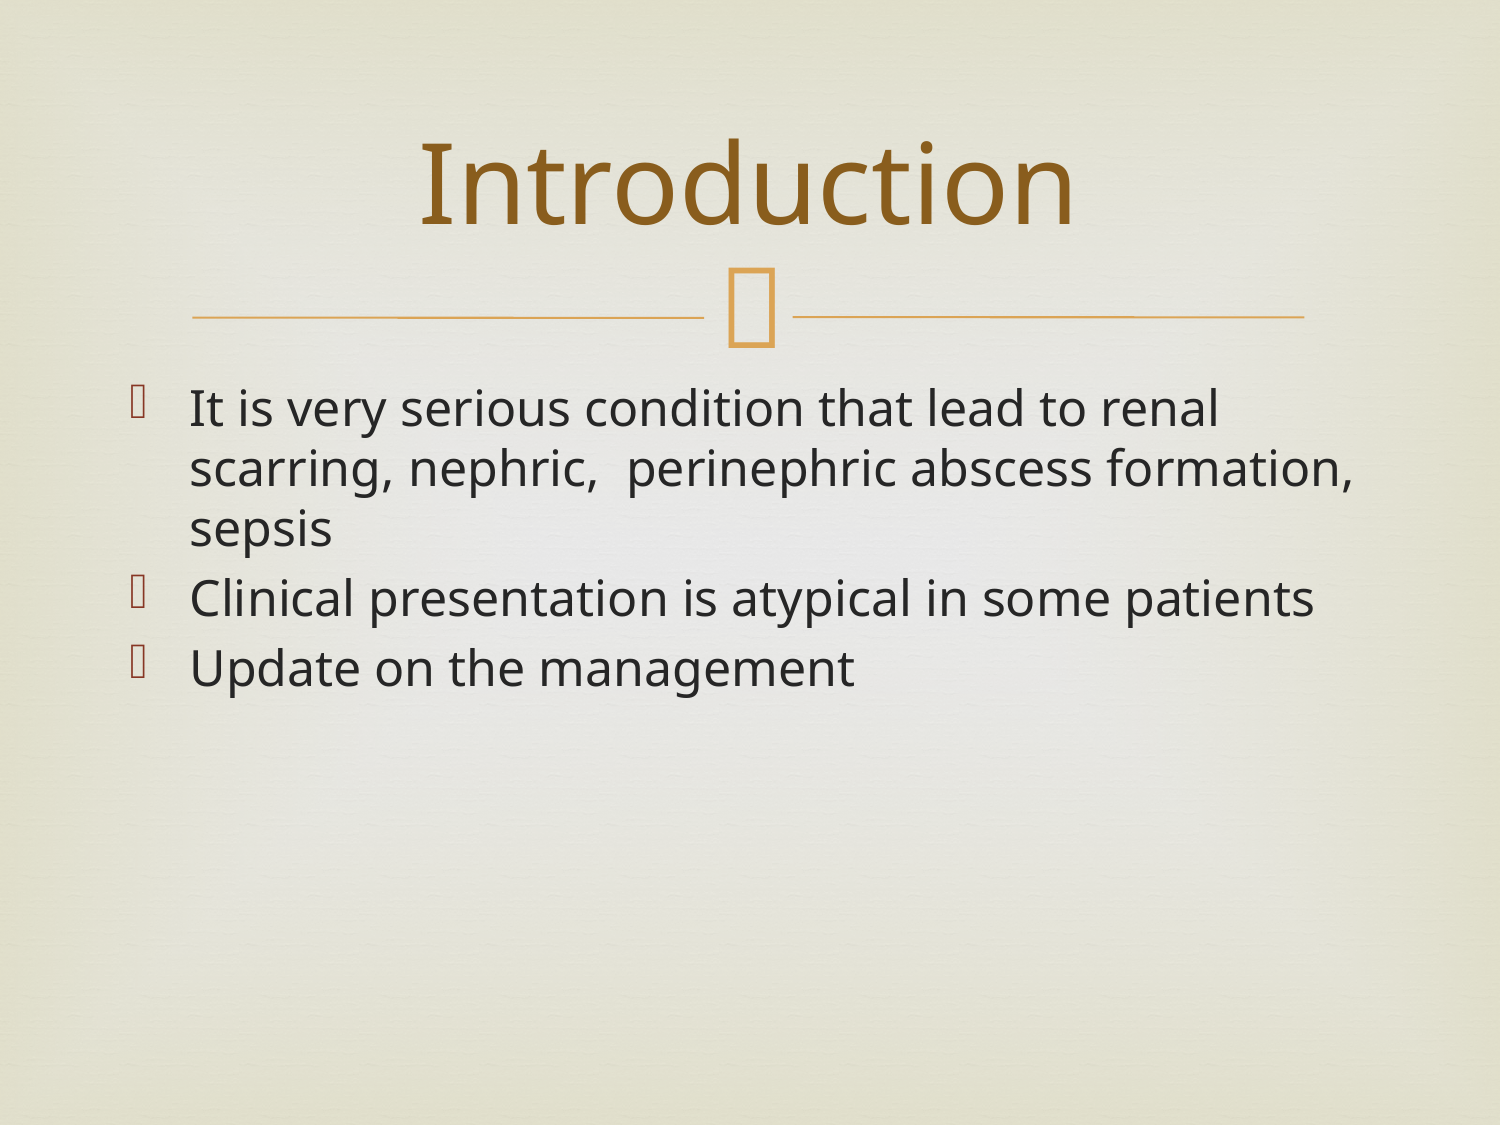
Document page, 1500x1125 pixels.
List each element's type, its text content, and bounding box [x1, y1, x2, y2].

list It is very serious condition that lead to renal scarring, nephric, perinephric abscess formation, sepsis Clinical presentation is atypical in some patients Update on the management [114, 368, 1386, 1005]
title Introduction [112, 93, 1386, 267]
